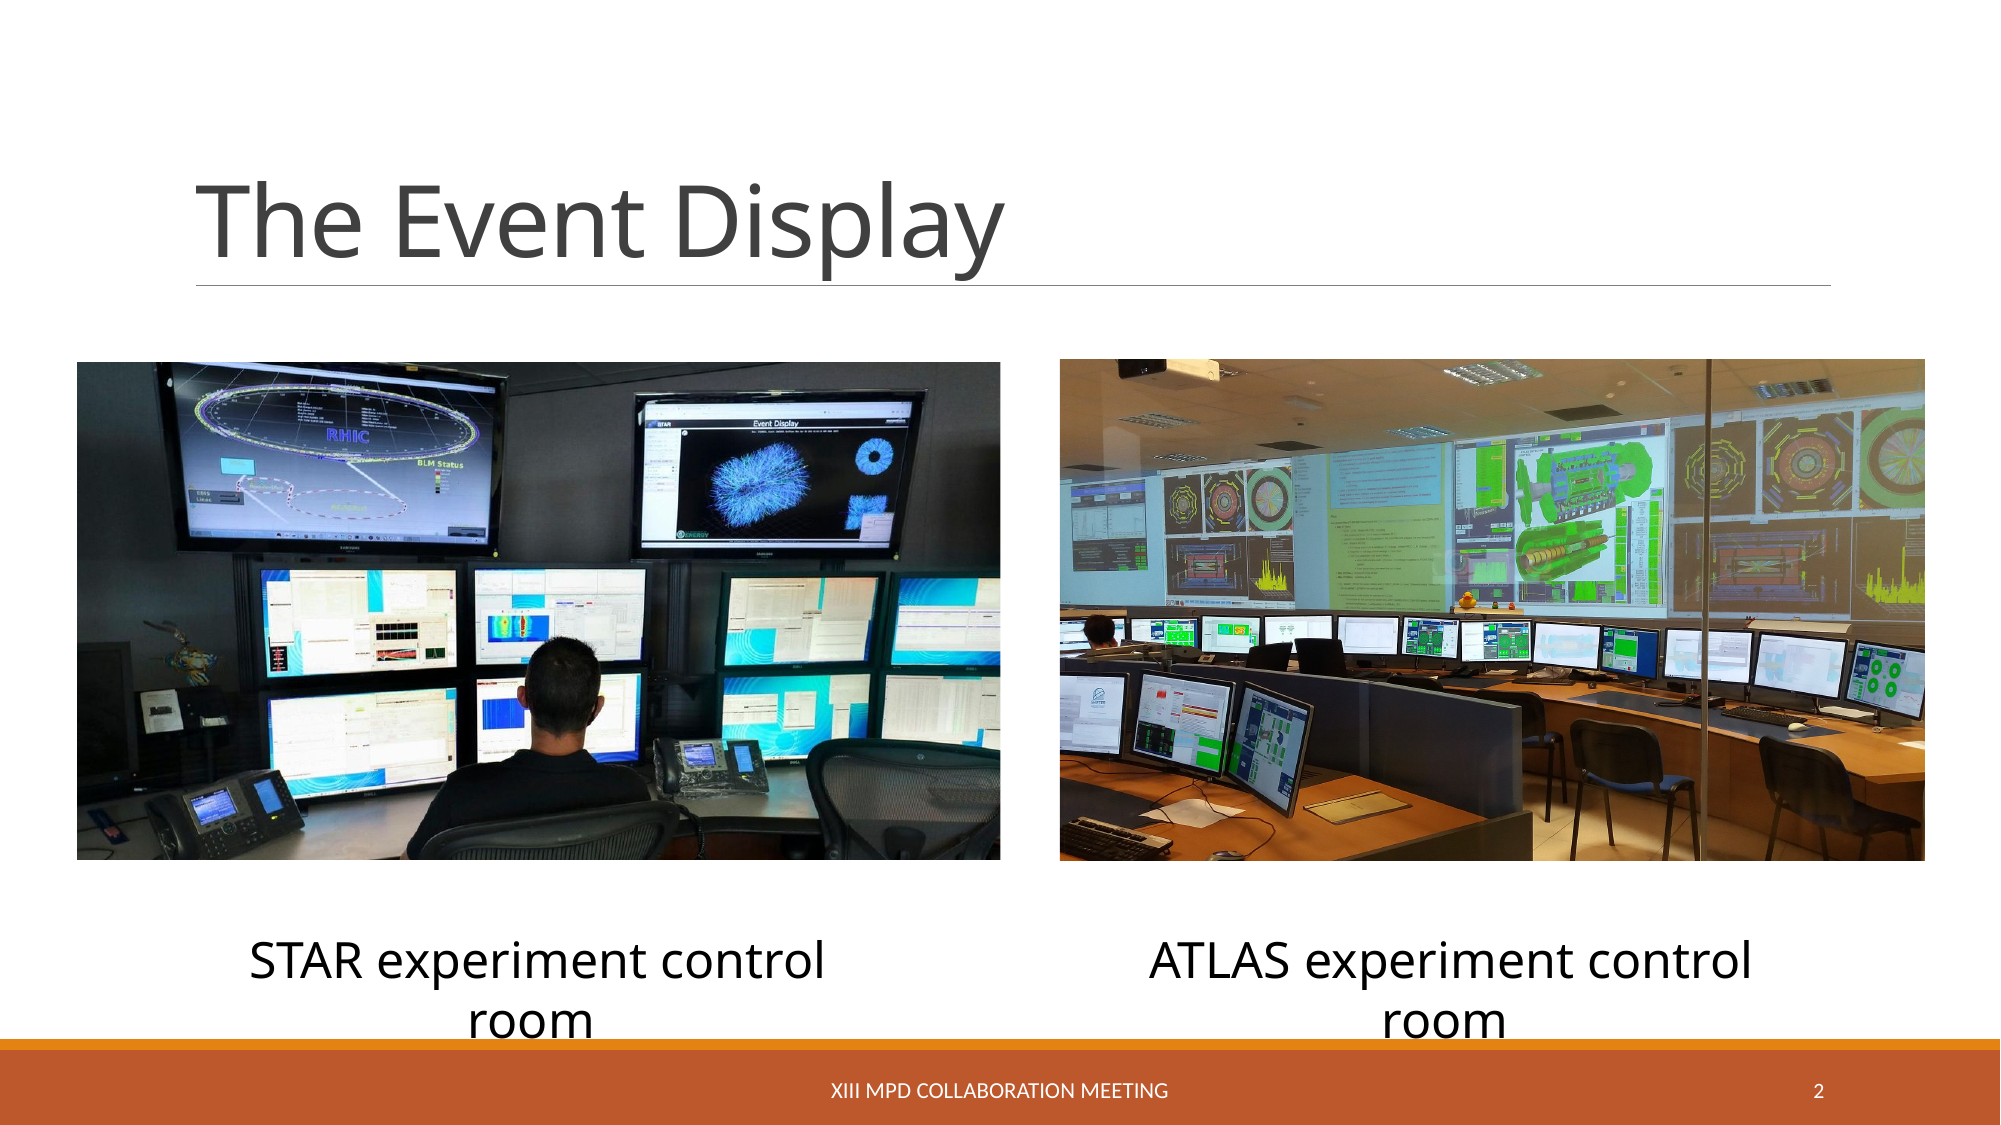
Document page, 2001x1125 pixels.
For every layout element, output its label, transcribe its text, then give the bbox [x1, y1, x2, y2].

text_box ATLAS experiment control room [1090, 921, 1813, 1057]
picture [75, 358, 1001, 860]
footer XIII MPD Collaboration Meeting [604, 1059, 1396, 1120]
text_box STAR experiment control room [176, 921, 900, 1057]
slide_number 2 [1624, 1059, 1840, 1120]
title The Event Display [180, 47, 1830, 285]
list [1059, 358, 1928, 861]
